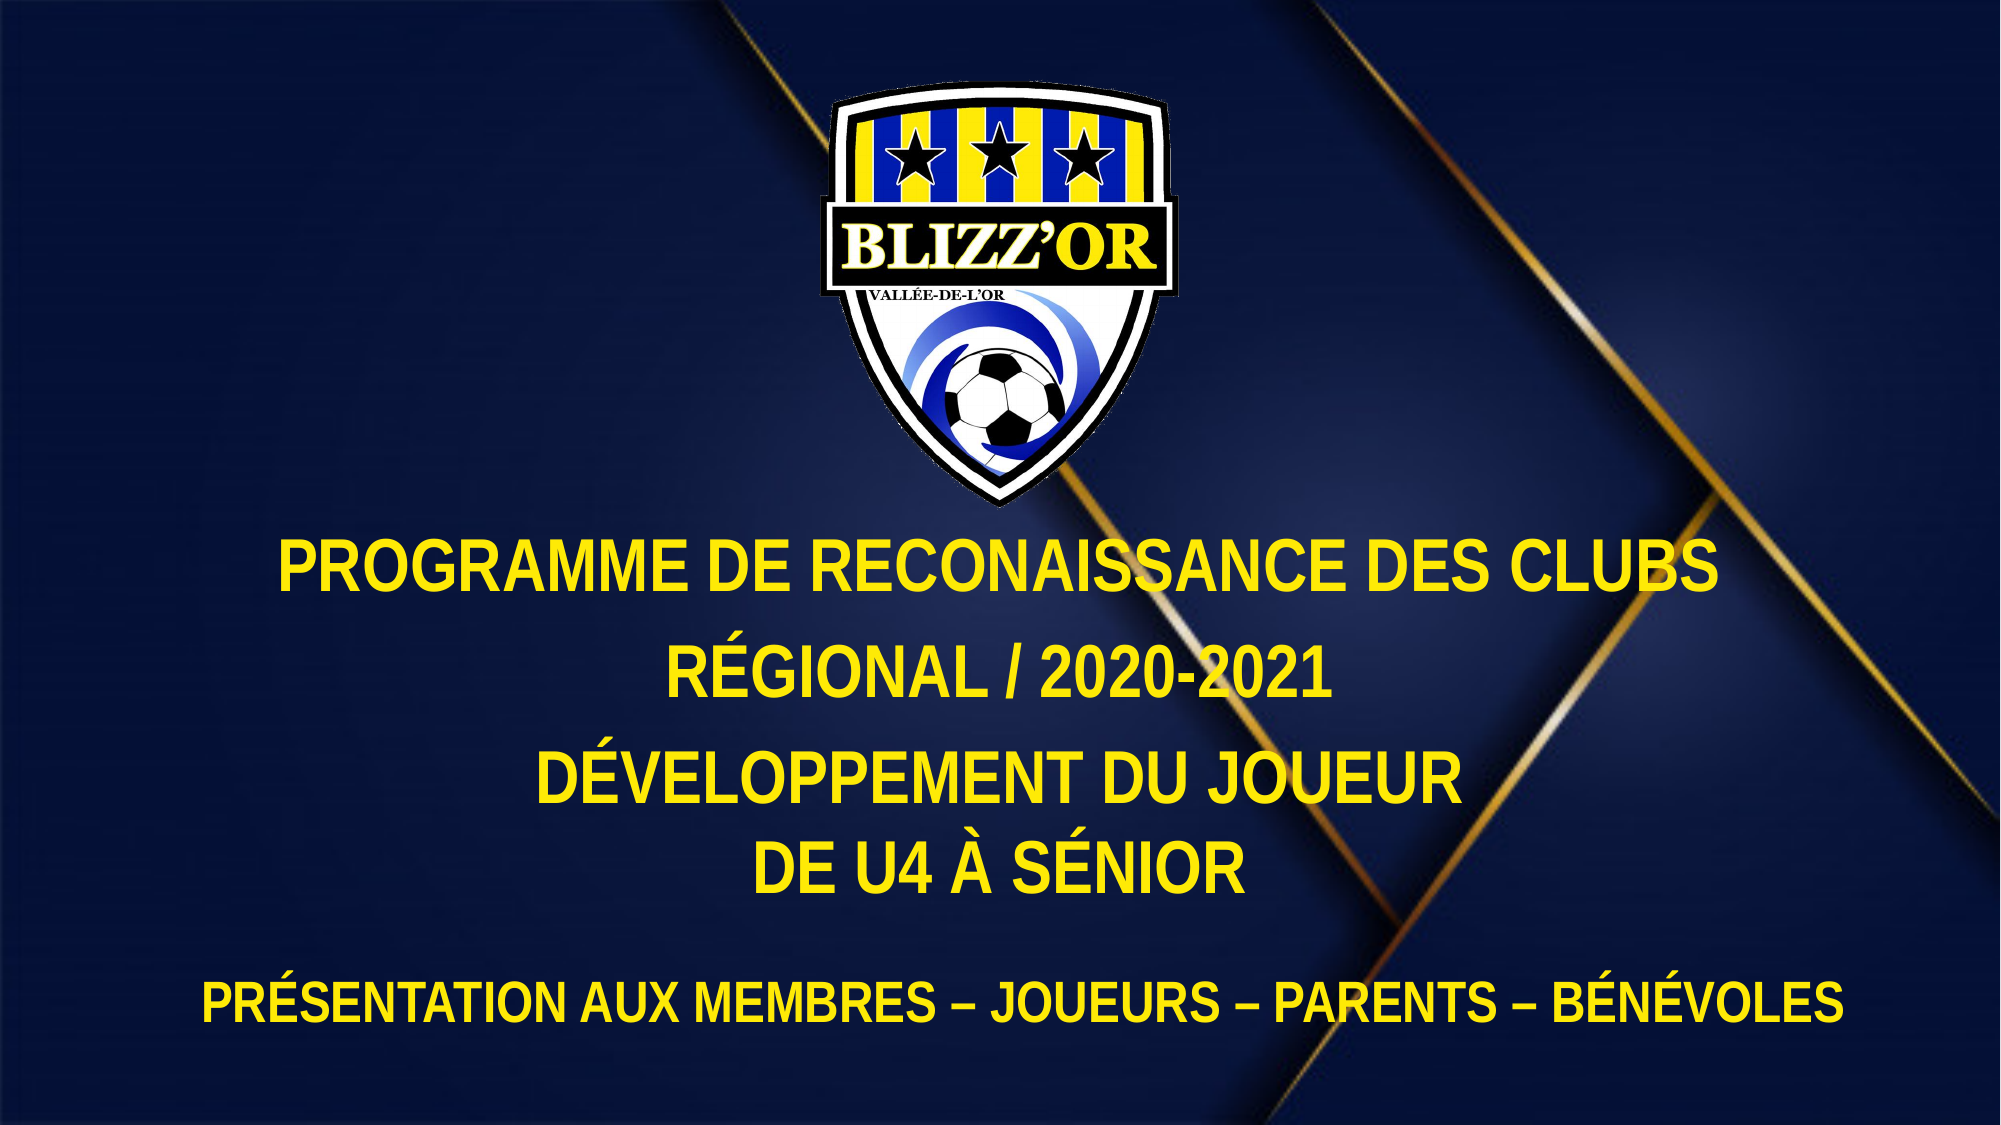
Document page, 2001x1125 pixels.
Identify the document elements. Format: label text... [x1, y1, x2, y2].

text_box DÉVELOPPEMENT DU JOUEUR DE U4 À SÉNIOR [520, 721, 1480, 917]
text_box RÉGIONAL / 2020-2021 [650, 615, 1350, 721]
text_box PRÉSENTATION AUX MEMBRES – JOUEURS – PARENTS – BÉNÉVOLES [186, 957, 1862, 1043]
picture [0, 0, 2001, 1125]
text_box PROGRAMME DE RECONAISSANCE DES CLUBS [261, 509, 1738, 615]
